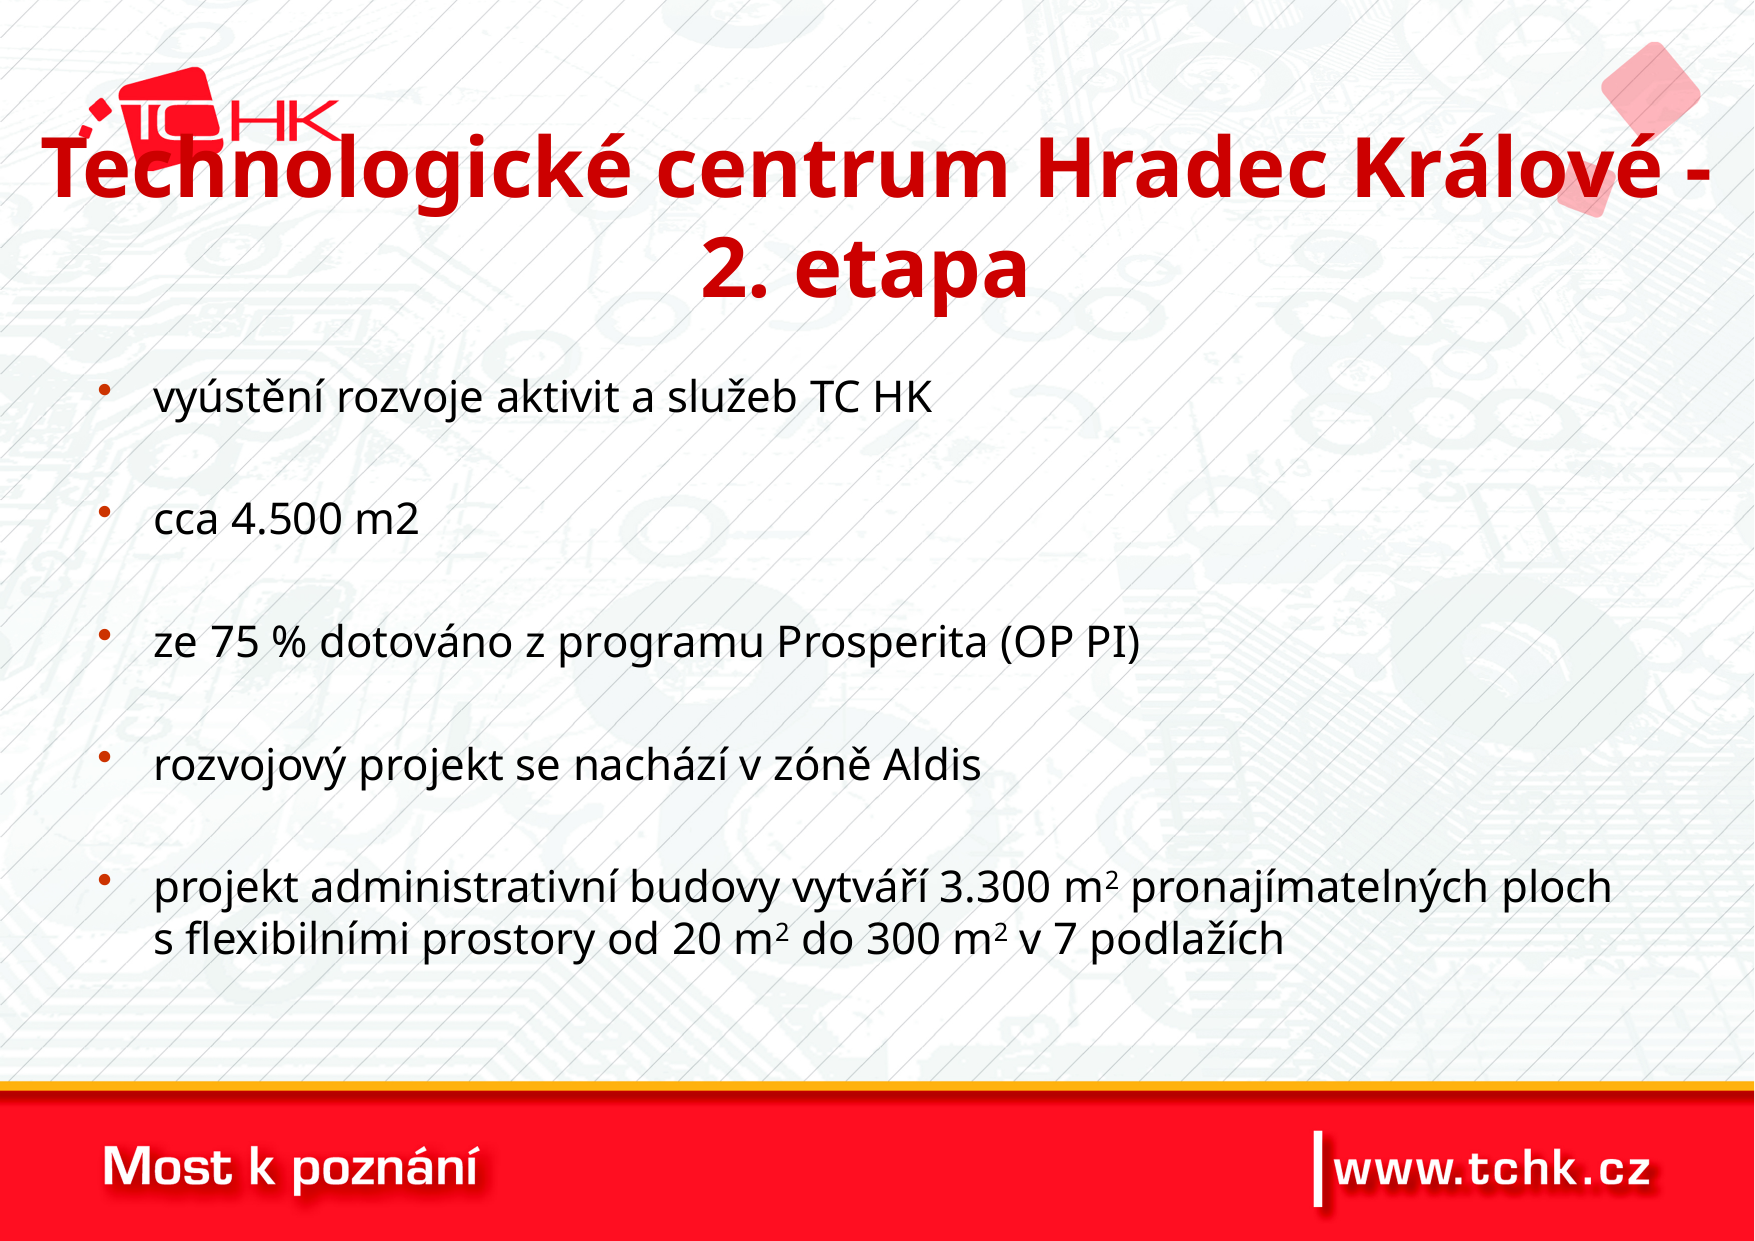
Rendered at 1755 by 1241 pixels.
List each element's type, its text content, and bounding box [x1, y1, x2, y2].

picture [0, 257, 1755, 1241]
text_box vyústění rozvoje aktivit a služeb TC HK cca 4.500 m2 ze 75 % dotováno z programu Prosperita (OP PI) rozvojový projekt se nachází v zóně Aldis projekt administrativní budovy vytváří 3.300 m2 pronajímatelných ploch s flexibilními prostory od 20 m2 do 300 m2 v 7 podlažích [80, 360, 1645, 963]
picture [0, 0, 1755, 171]
text_box Technologické centrum Hradec Králové - 2. etapa [0, 171, 1755, 257]
